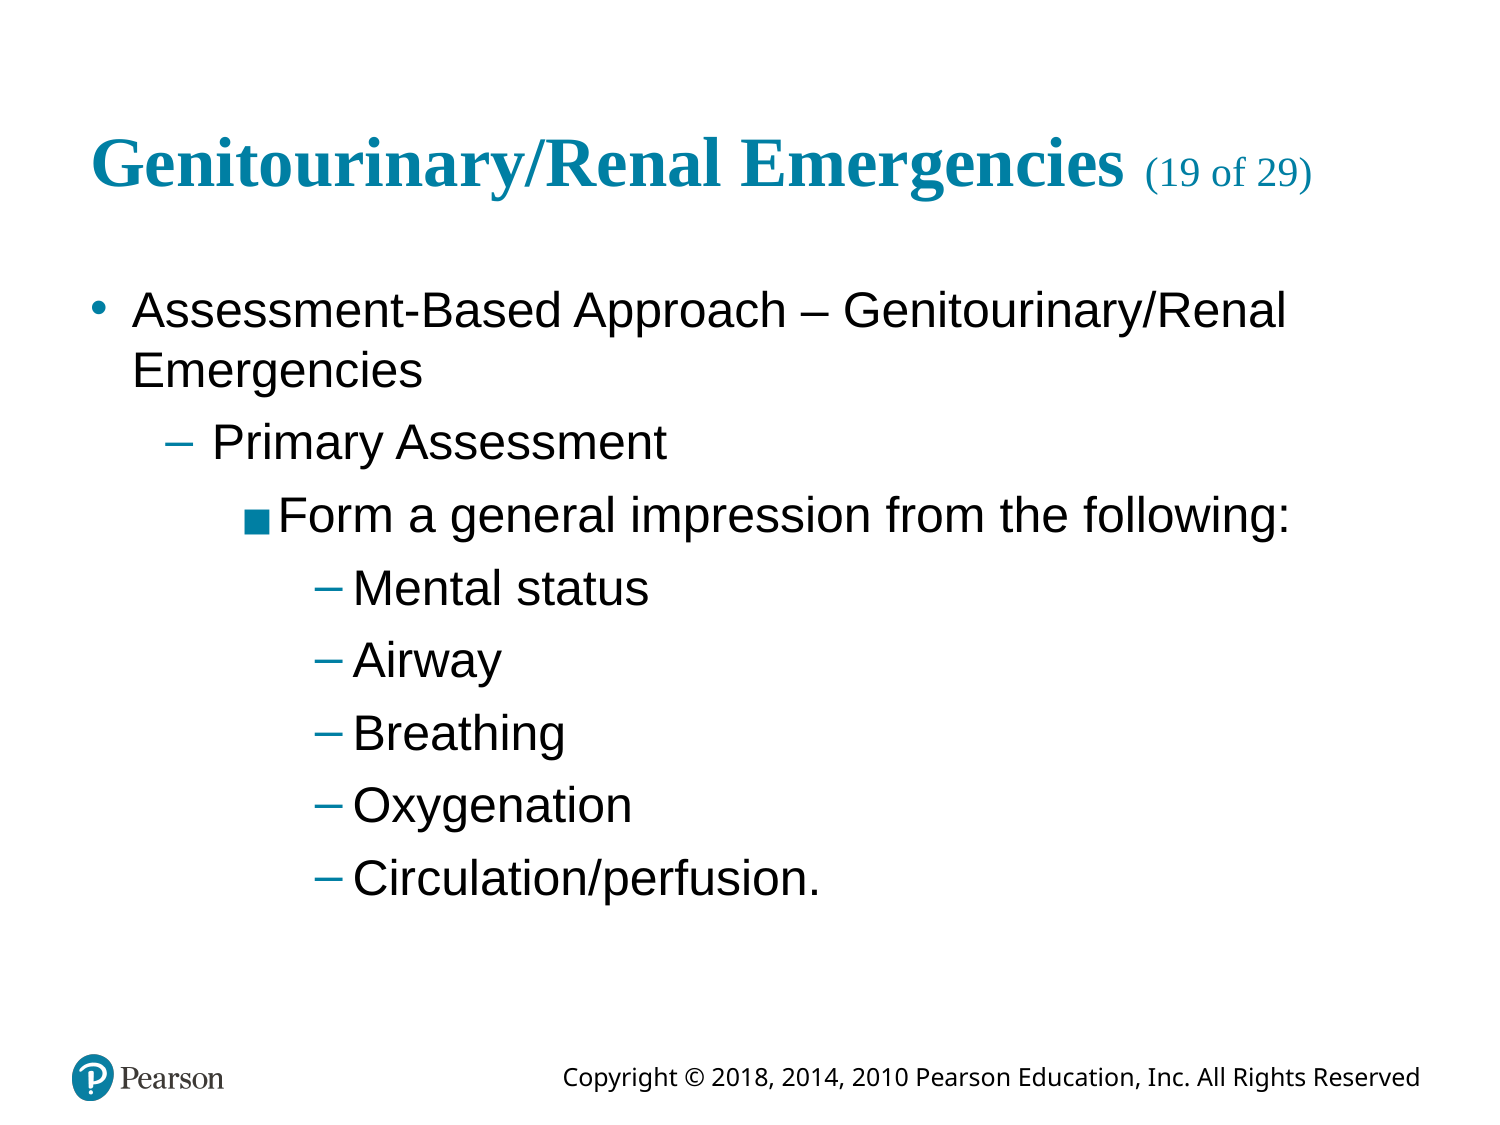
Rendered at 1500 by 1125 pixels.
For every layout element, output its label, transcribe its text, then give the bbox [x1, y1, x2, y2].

picture [72, 1087, 83, 1101]
picture [98, 1054, 224, 1101]
title Genitourinary/Renal Emergencies (19 of 29) [75, 35, 1425, 216]
list Assessment-Based Approach – Genitourinary/Renal Emergencies Primary Assessment Form a general impression from the following: Mental status Airway Breathing Oxygenation Circulation/perfusion. [75, 262, 1425, 927]
picture [80, 1063, 106, 1088]
picture [72, 1054, 88, 1070]
